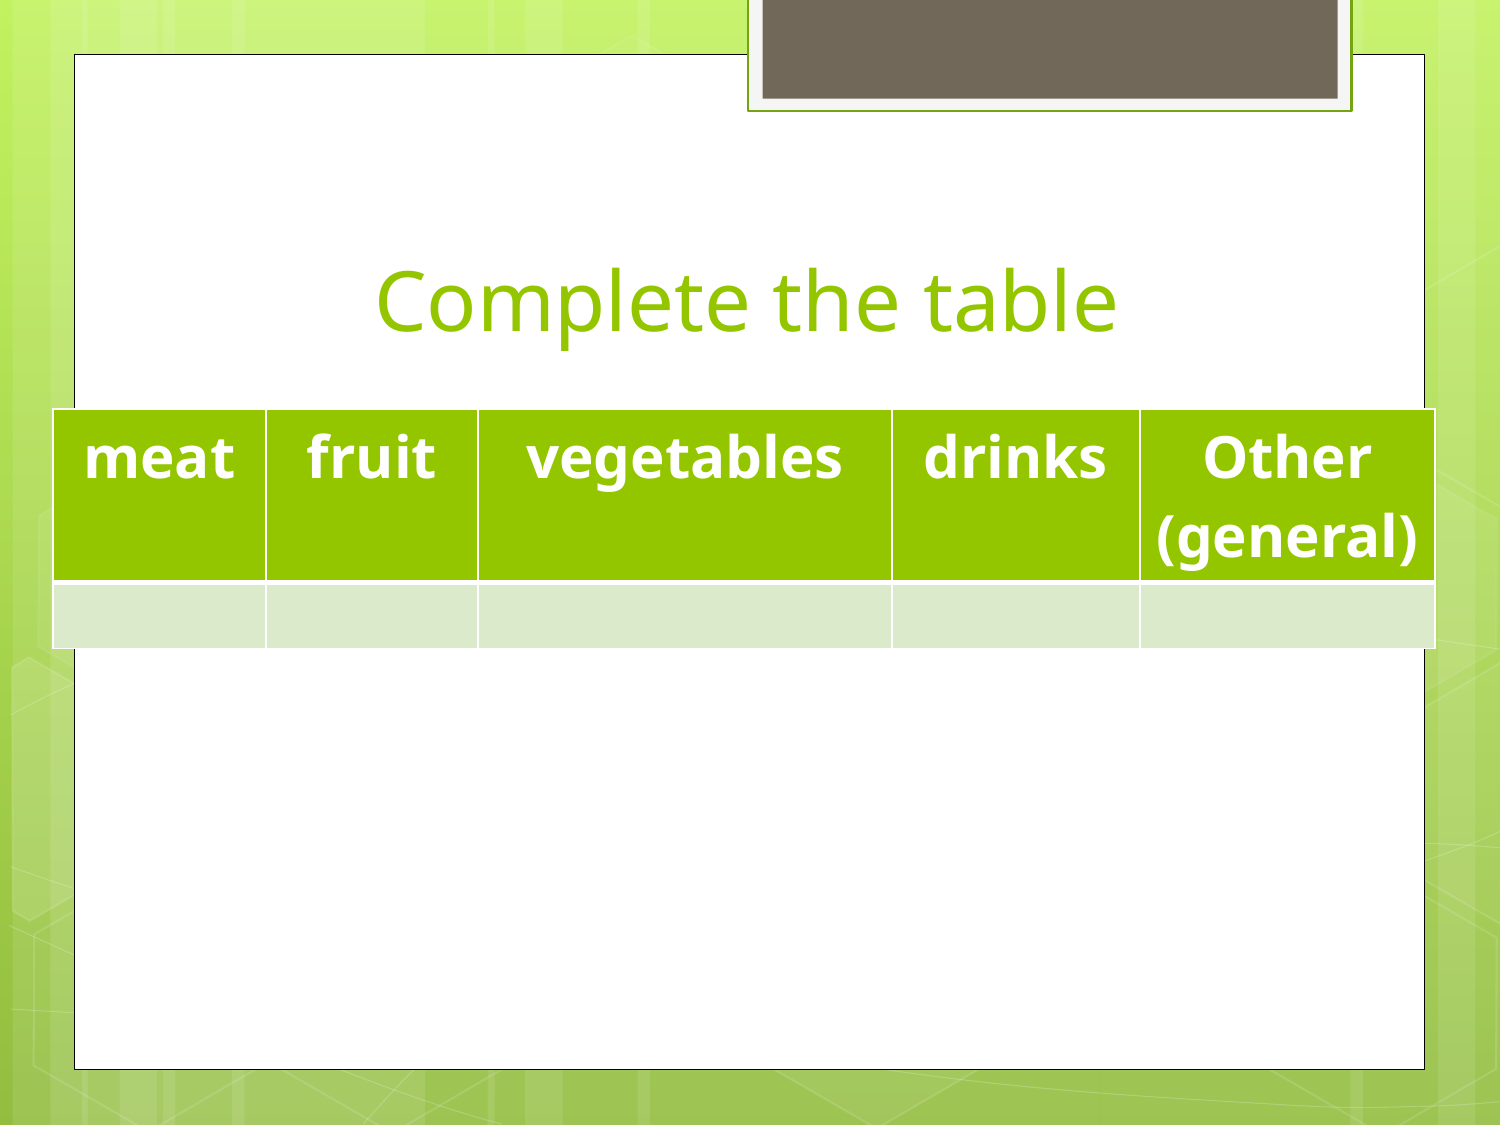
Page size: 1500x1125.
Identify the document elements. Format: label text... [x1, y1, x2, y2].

title Complete the table [171, 168, 1324, 357]
table_cell [1141, 585, 1434, 648]
table_header meat [54, 410, 265, 580]
table_header drinks [893, 410, 1139, 580]
table_header fruit [267, 410, 477, 580]
table_cell [479, 585, 891, 648]
table_header vegetables [479, 410, 891, 580]
table_header Other (general) [1141, 410, 1434, 580]
table_cell [267, 585, 477, 648]
table_cell [54, 585, 265, 648]
table_cell [893, 585, 1139, 648]
